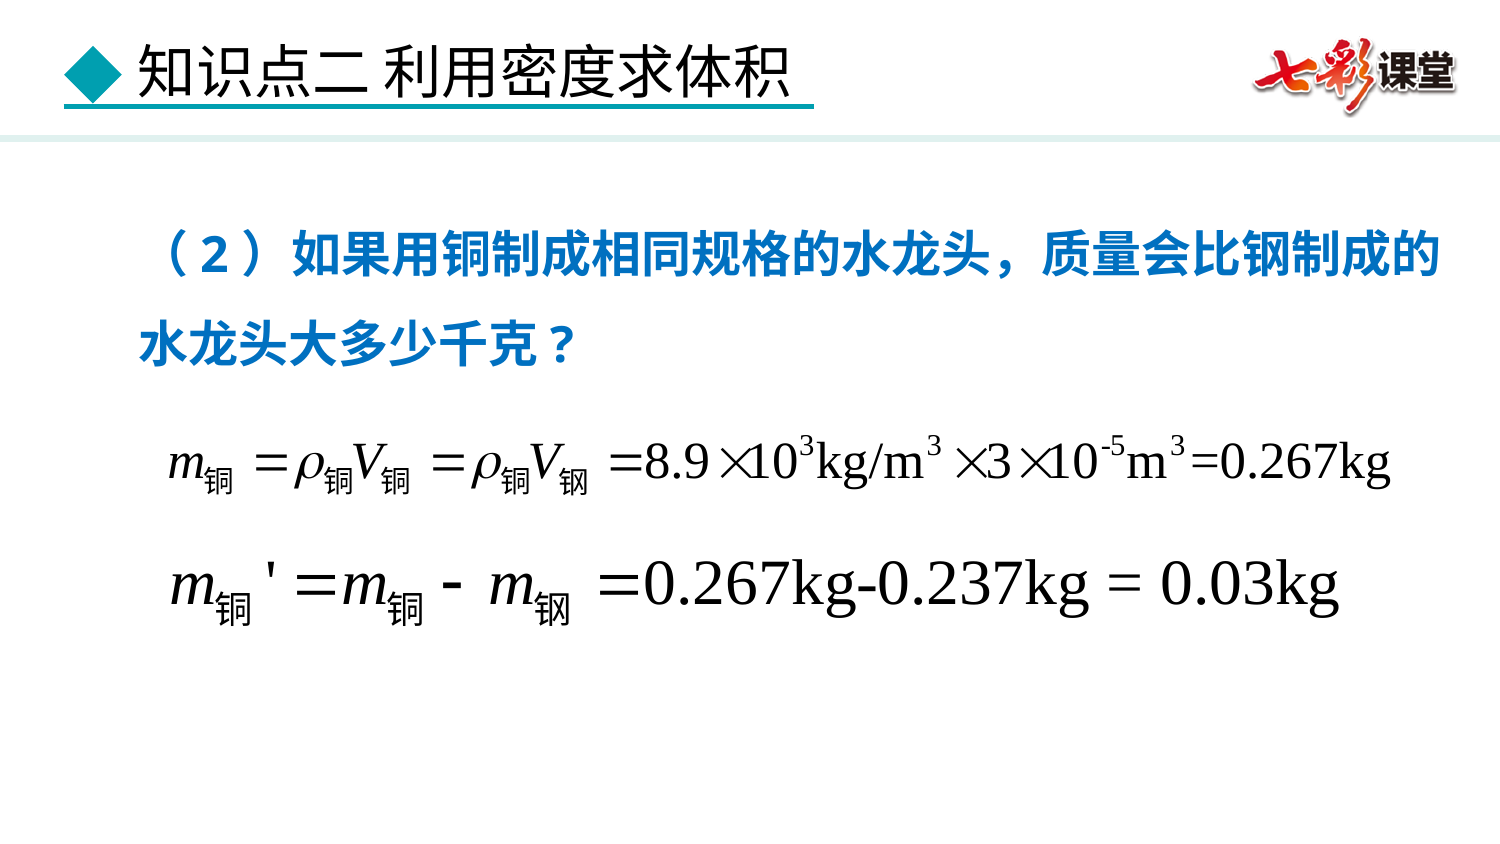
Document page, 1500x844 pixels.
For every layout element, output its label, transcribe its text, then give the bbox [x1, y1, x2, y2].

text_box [159, 421, 1404, 505]
text_box （2）如果用铜制成相同规格的水龙头，质量会比钢制成的水龙头大多少千克? [123, 185, 1457, 381]
picture [1249, 32, 1461, 118]
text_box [159, 539, 1353, 643]
